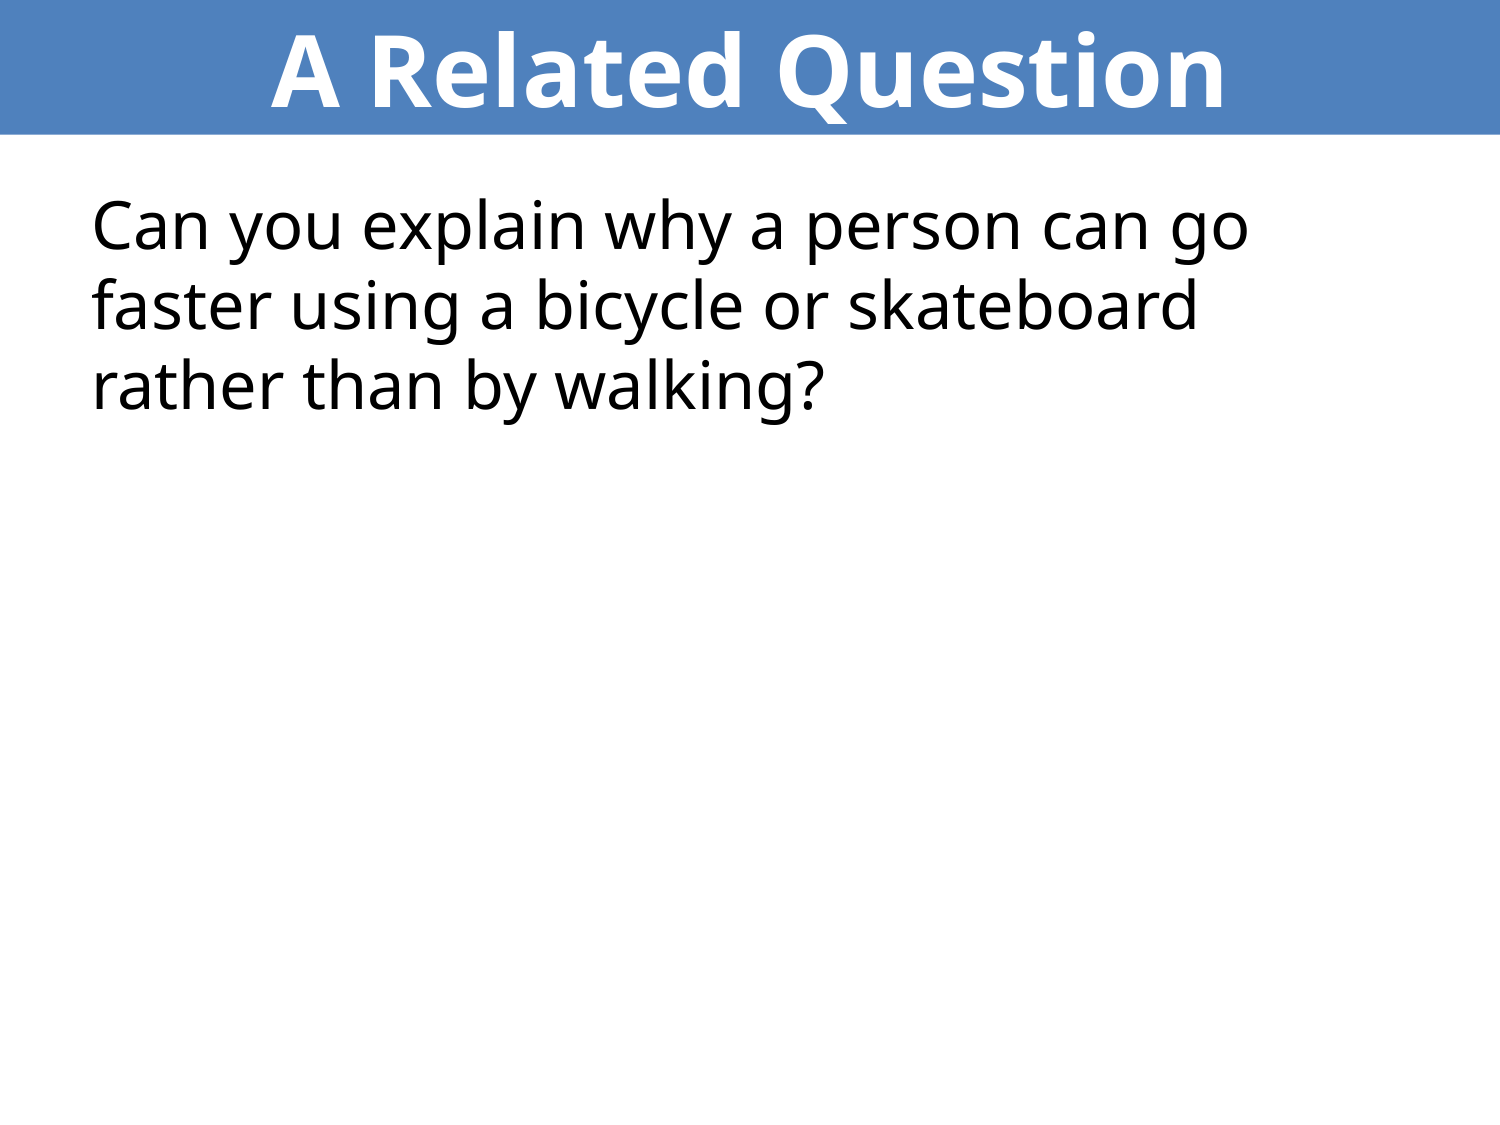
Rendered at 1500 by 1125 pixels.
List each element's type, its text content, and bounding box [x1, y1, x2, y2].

text_box Can you explain why a person can go faster using a bicycle or skateboard rather than by walking? [76, 174, 1427, 1063]
text_box A Related Question [0, 0, 1500, 135]
